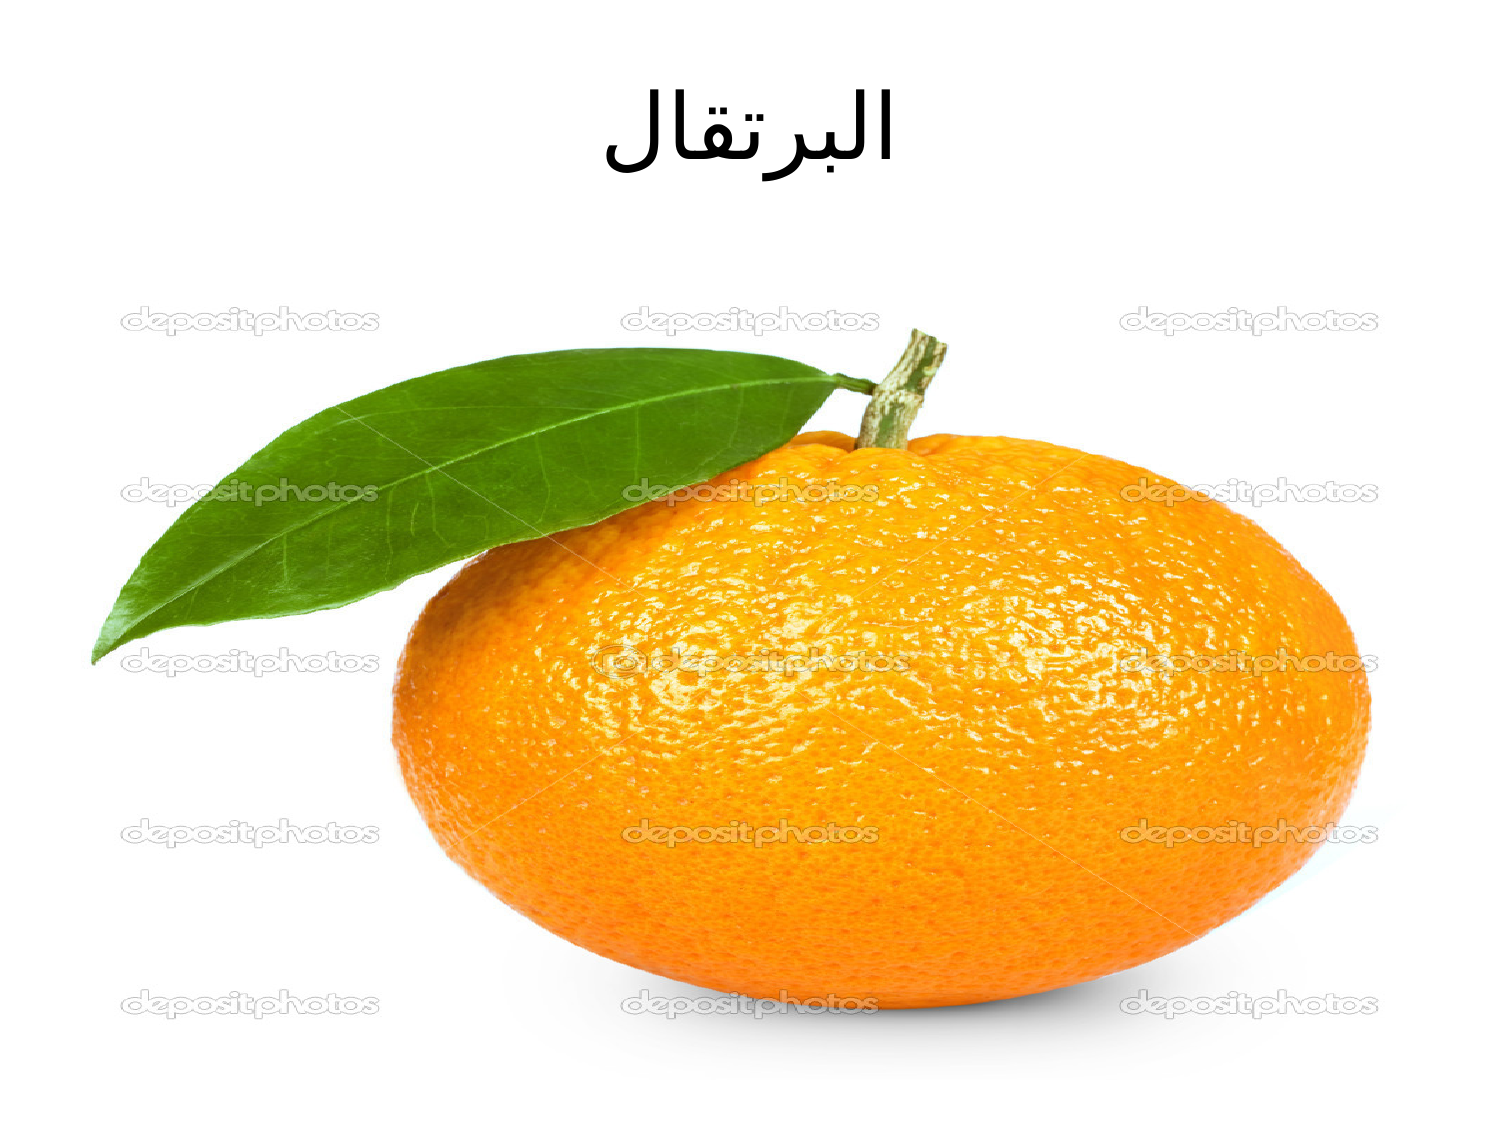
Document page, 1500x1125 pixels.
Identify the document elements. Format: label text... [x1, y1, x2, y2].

title البرتقال [75, 45, 1425, 200]
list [37, 224, 1463, 1101]
